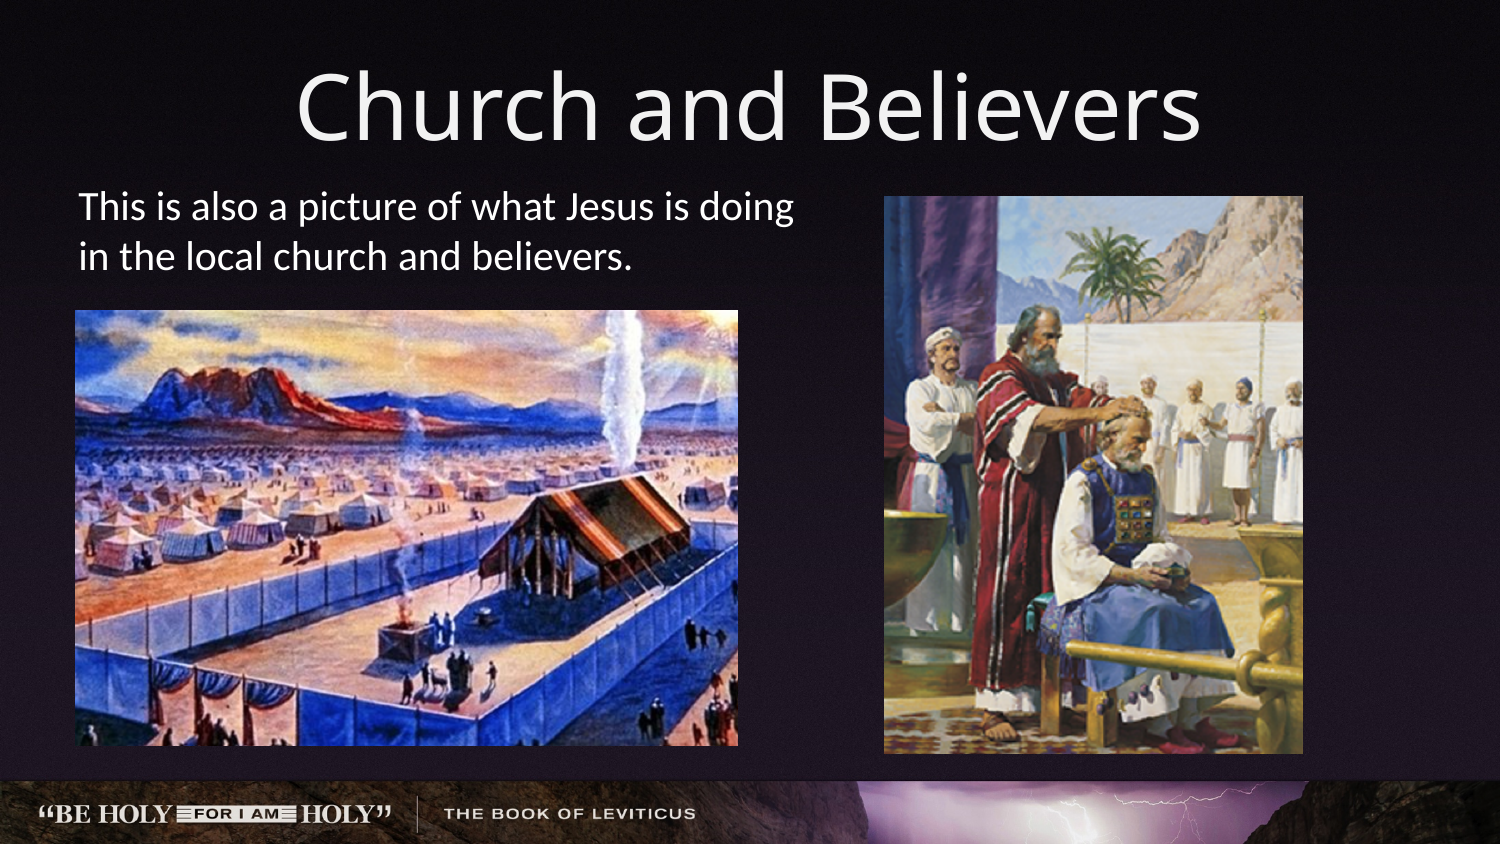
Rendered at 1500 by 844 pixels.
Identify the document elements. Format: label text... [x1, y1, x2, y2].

title Church and Believers [75, 33, 1425, 175]
picture [0, 0, 1500, 844]
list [74, 310, 738, 747]
text_box This is also a picture of what Jesus is doing in the local church and believers. [63, 171, 814, 286]
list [884, 196, 1303, 754]
